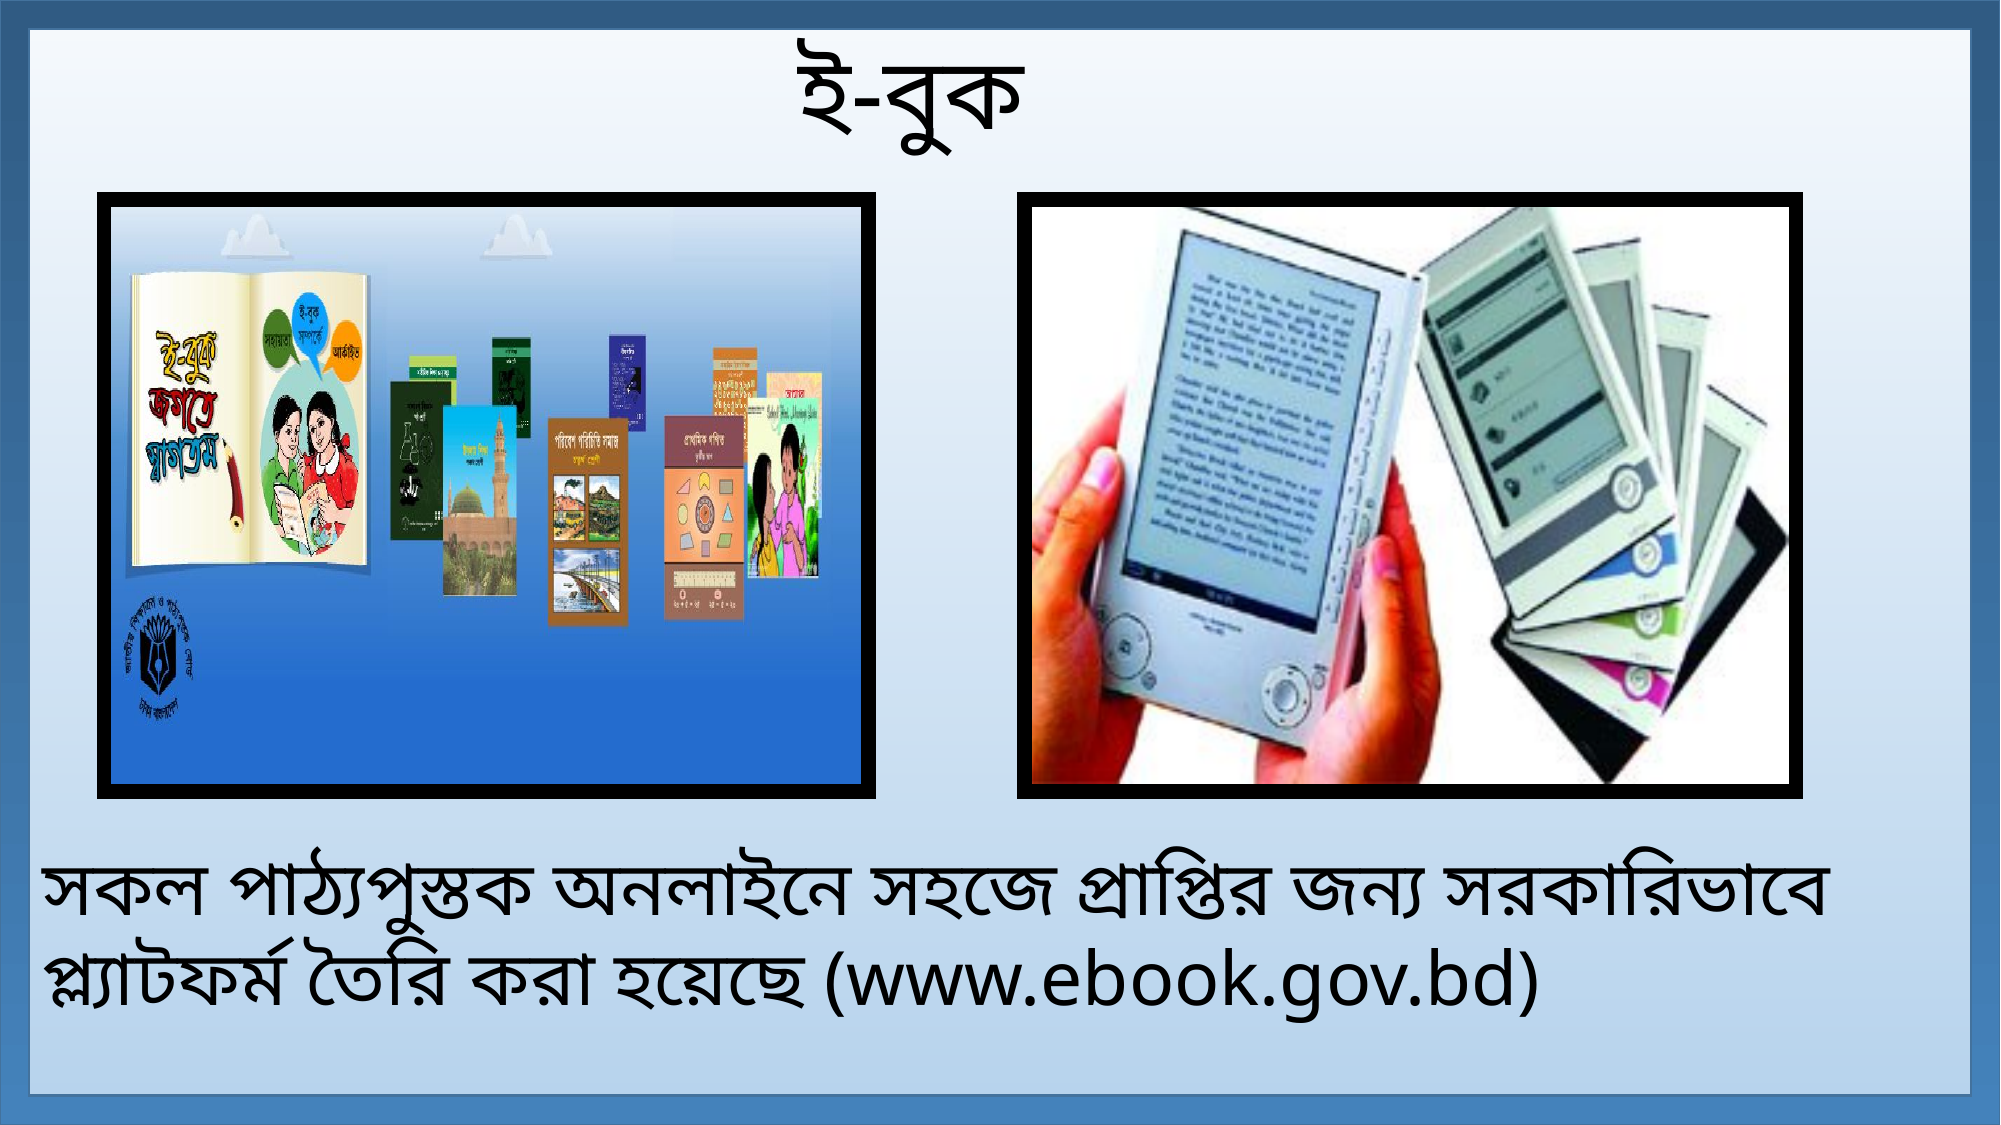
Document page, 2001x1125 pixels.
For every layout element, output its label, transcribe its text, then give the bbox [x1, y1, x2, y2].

picture [1031, 206, 1789, 785]
text_box ই-বুক [698, 30, 1124, 157]
picture [111, 206, 862, 785]
text_box [0, 0, 2000, 1125]
text_box সকল পাঠ্যপুস্তক অনলাইনে সহজে প্রাপ্তির জন্য সরকারিভাবে প্ল্যাটফর্ম তৈরি করা হয়েছে (www.ebook.gov.bd) [30, 832, 1969, 1028]
